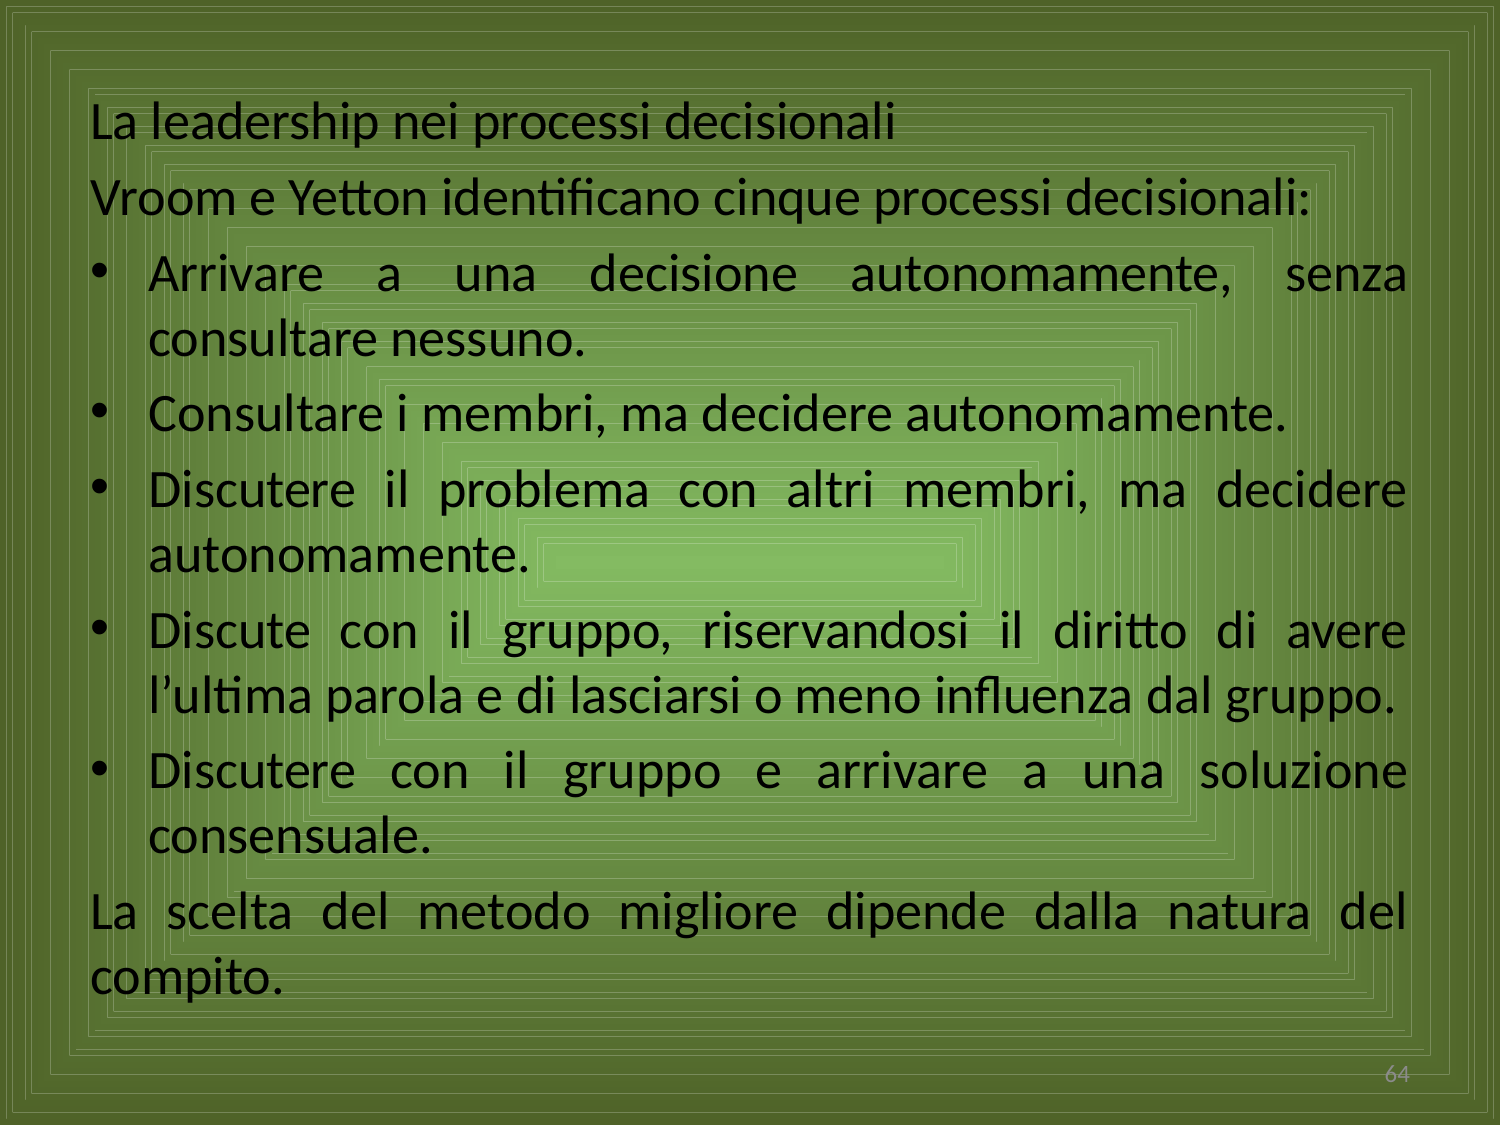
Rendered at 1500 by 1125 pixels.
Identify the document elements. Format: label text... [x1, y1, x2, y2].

list La leadership nei processi decisionali Vroom e Yetton identificano cinque processi decisionali: Arrivare a una decisione autonomamente, senza consultare nessuno. Consultare i membri, ma decidere autonomamente. Discutere il problema con altri membri, ma decidere autonomamente. Discute con il gruppo, riservandosi il diritto di avere l’ultima parola e di lasciarsi o meno influenza dal gruppo. Discutere con il gruppo e arrivare a una soluzione consensuale. La scelta del metodo migliore dipende dalla natura del compito. [75, 77, 1425, 1065]
slide_number 64 [1074, 1042, 1425, 1103]
